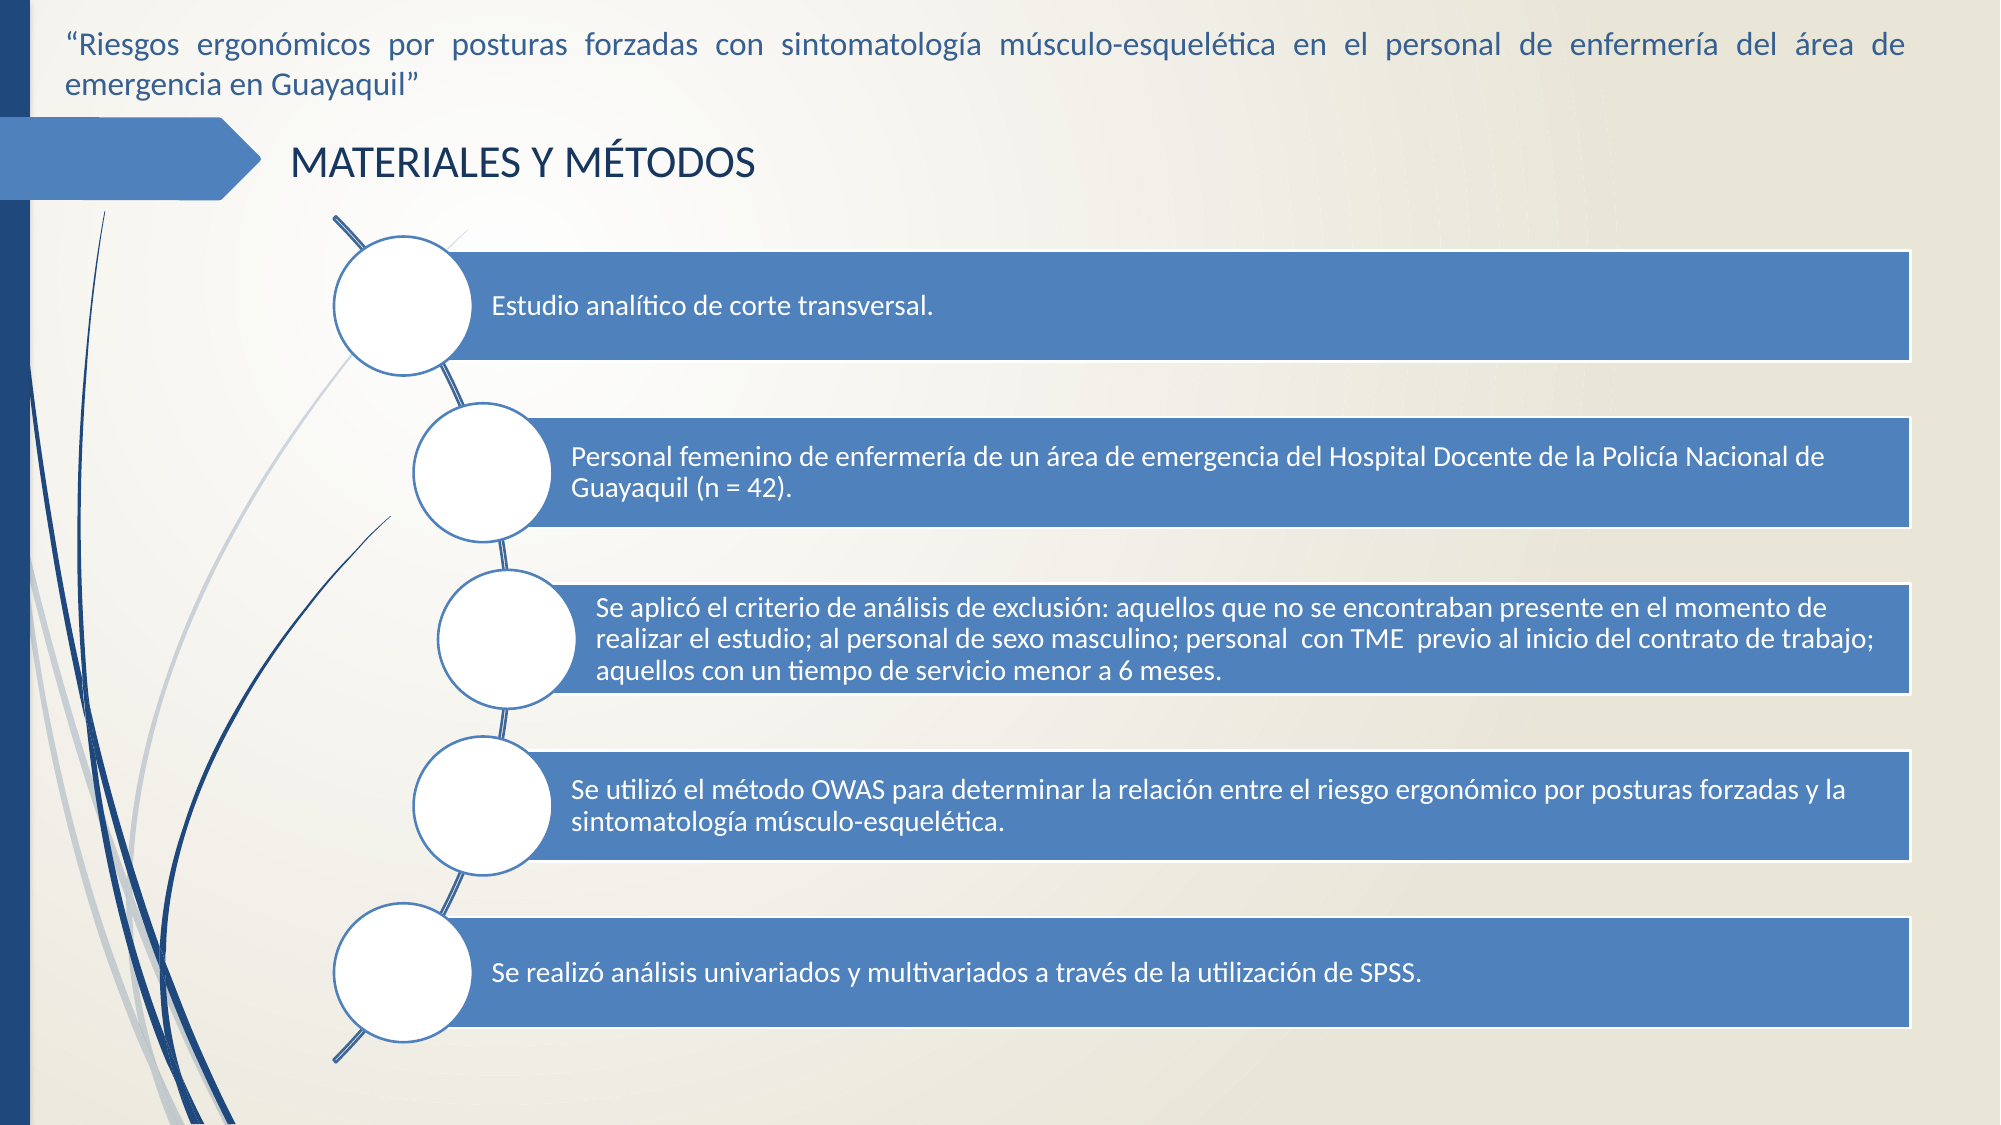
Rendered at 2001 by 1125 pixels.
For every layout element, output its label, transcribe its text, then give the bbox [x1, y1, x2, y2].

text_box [319, 194, 1924, 1084]
text_box MATERIALES Y MÉTODOS [274, 124, 813, 194]
text_box “Riesgos ergonómicos por posturas forzadas con sintomatología músculo-esquelética en el personal de enfermería del área de emergencia en Guayaquil” [50, 14, 1923, 110]
